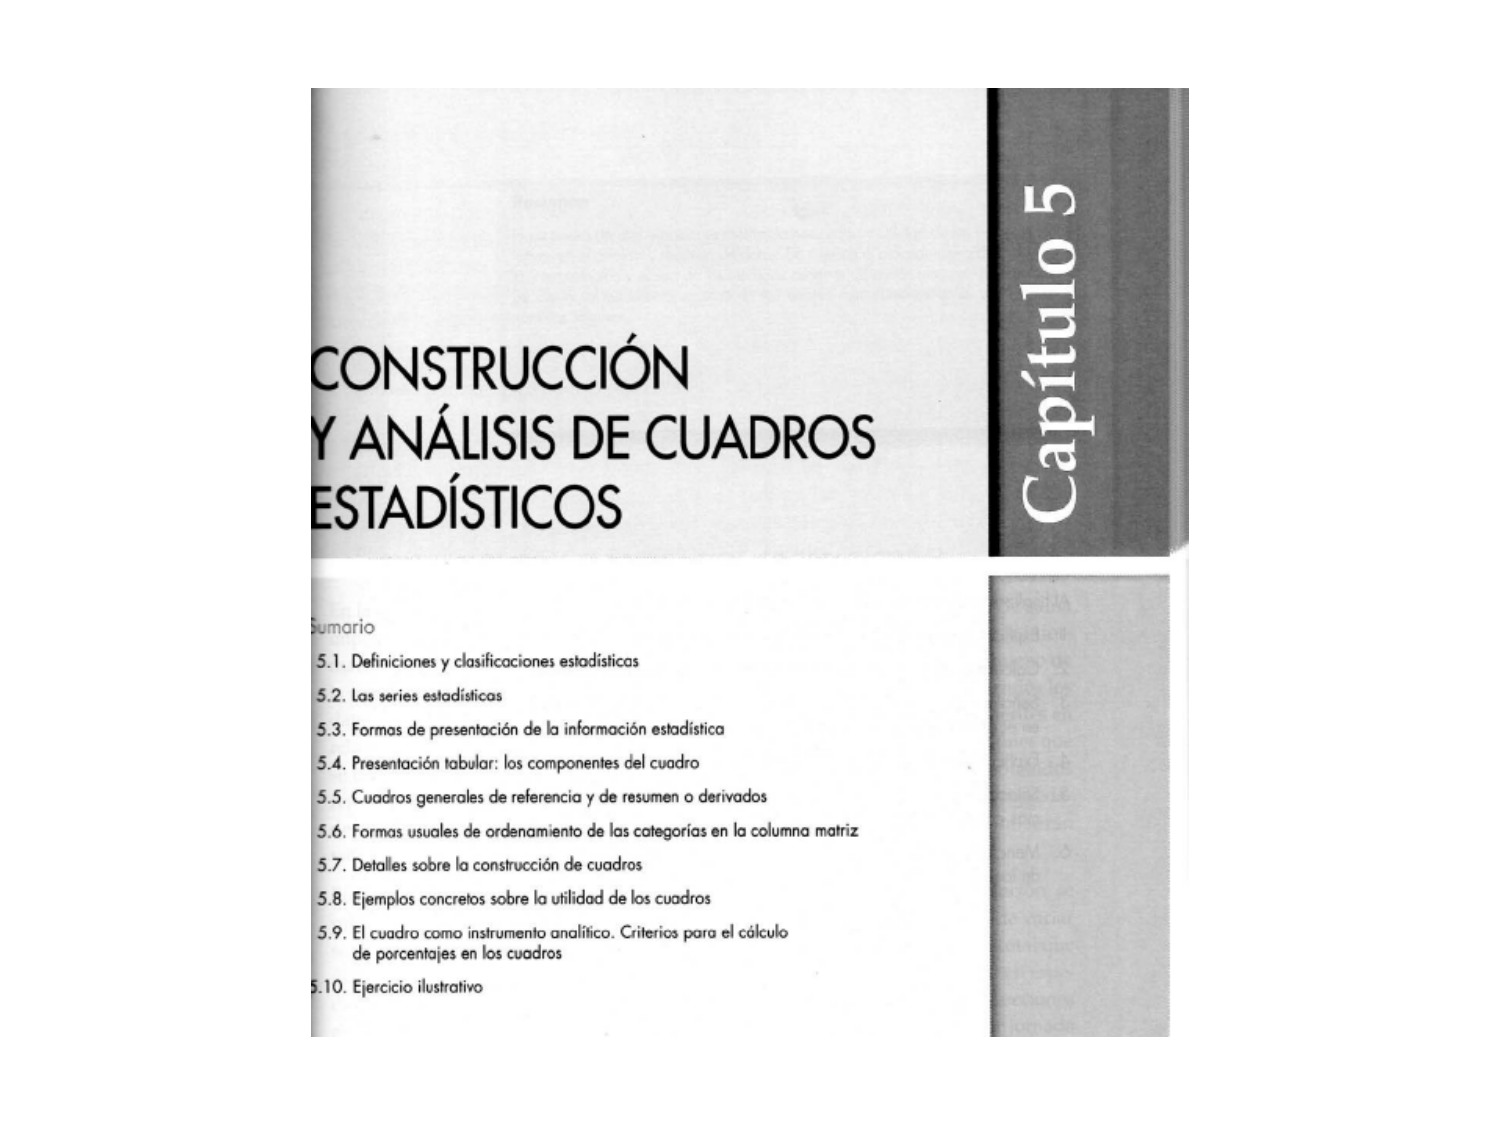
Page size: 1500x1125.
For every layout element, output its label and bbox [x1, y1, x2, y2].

picture [311, 87, 1189, 1037]
